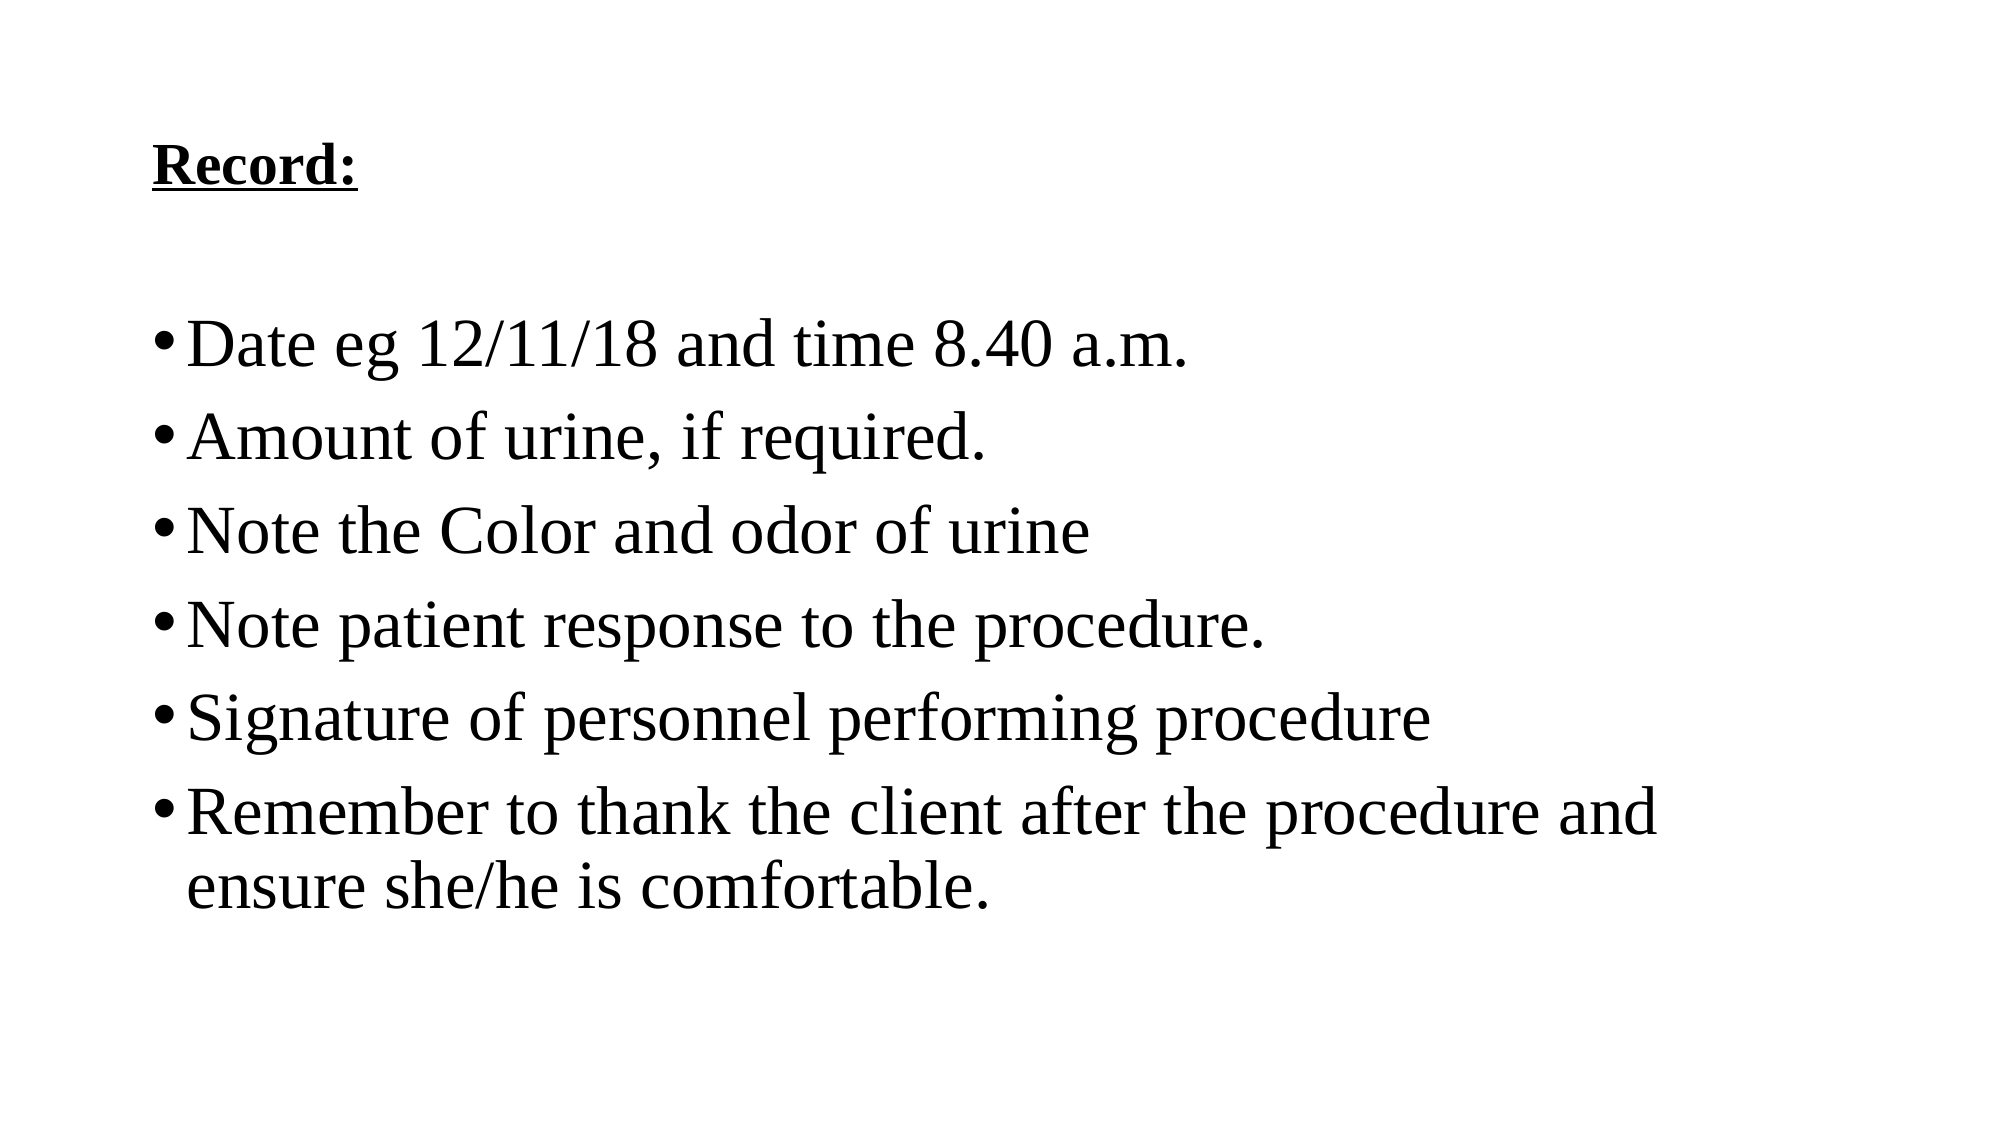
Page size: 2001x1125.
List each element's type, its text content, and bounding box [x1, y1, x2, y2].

list Date eg 12/11/18 and time 8.40 a.m. Amount of urine, if required. Note the Color and odor of urine Note patient response to the procedure. Signature of personnel performing procedure Remember to thank the client after the procedure and ensure she/he is comfortable. [137, 299, 1863, 1014]
title Record: [137, 59, 1863, 278]
